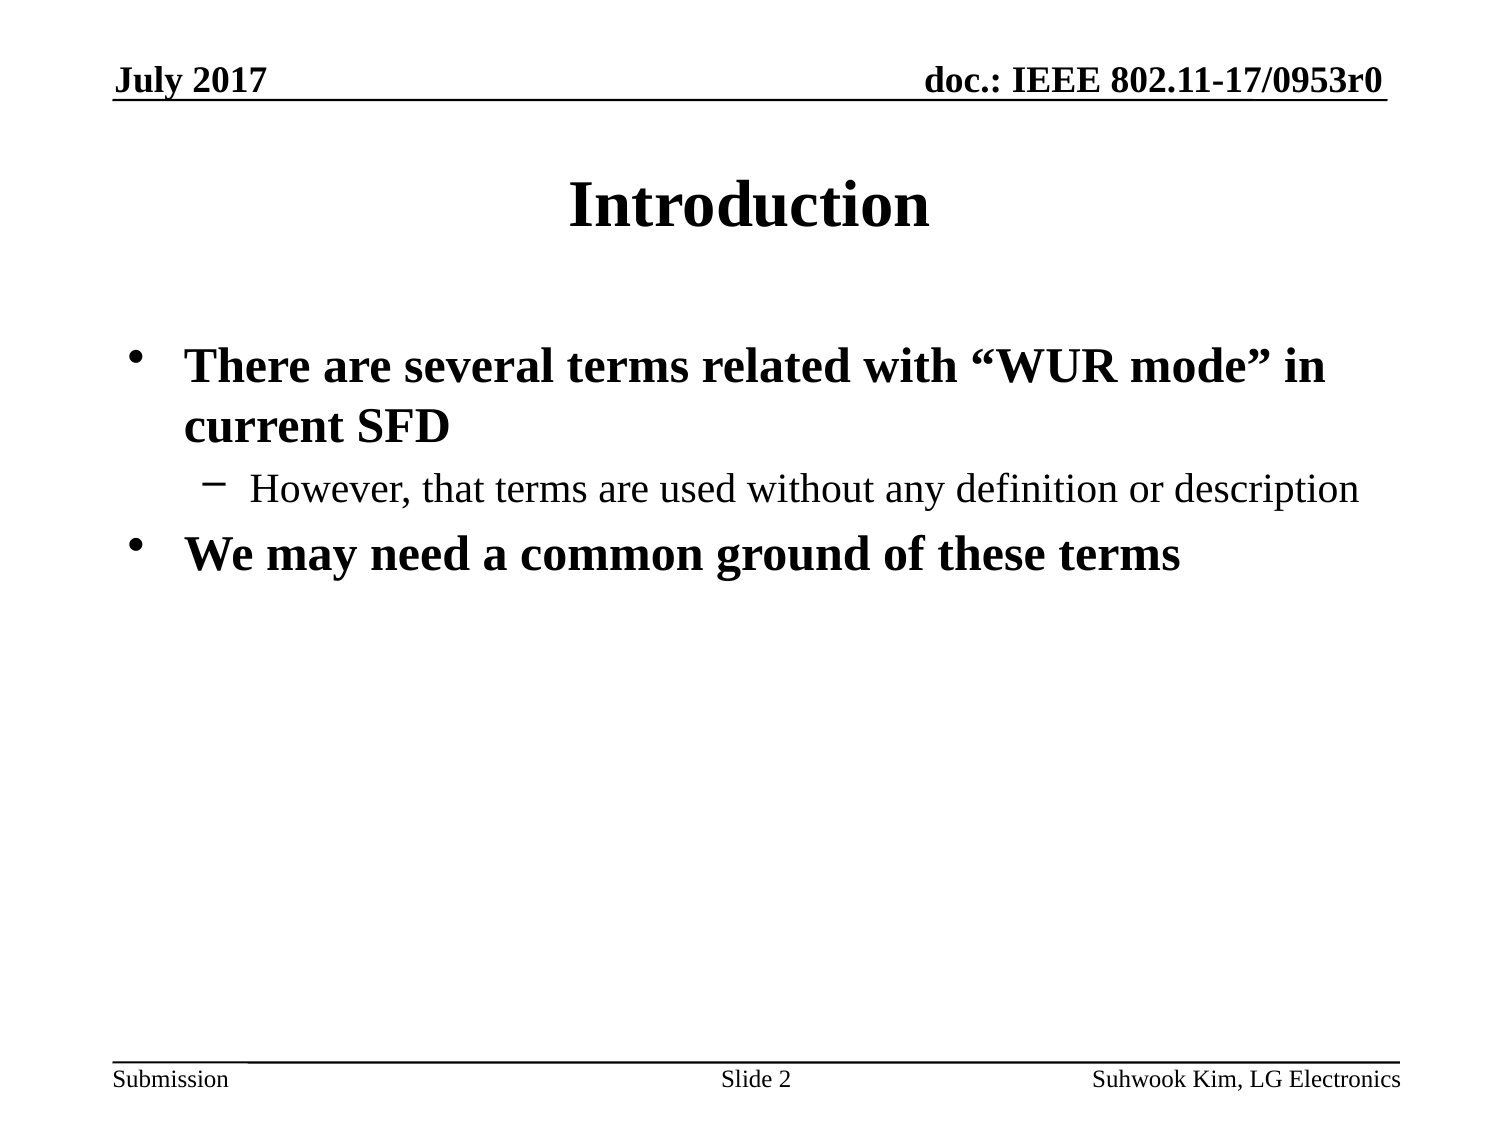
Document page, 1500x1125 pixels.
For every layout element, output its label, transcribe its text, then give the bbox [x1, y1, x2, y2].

list There are several terms related with “WUR mode” in current SFD However, that terms are used without any definition or description We may need a common ground of these terms [112, 324, 1388, 1001]
footer Suhwook Kim, LG Electronics [1088, 1061, 1402, 1093]
title Introduction [112, 112, 1388, 288]
slide_number Slide 2 [712, 1061, 800, 1093]
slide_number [114, 54, 274, 101]
